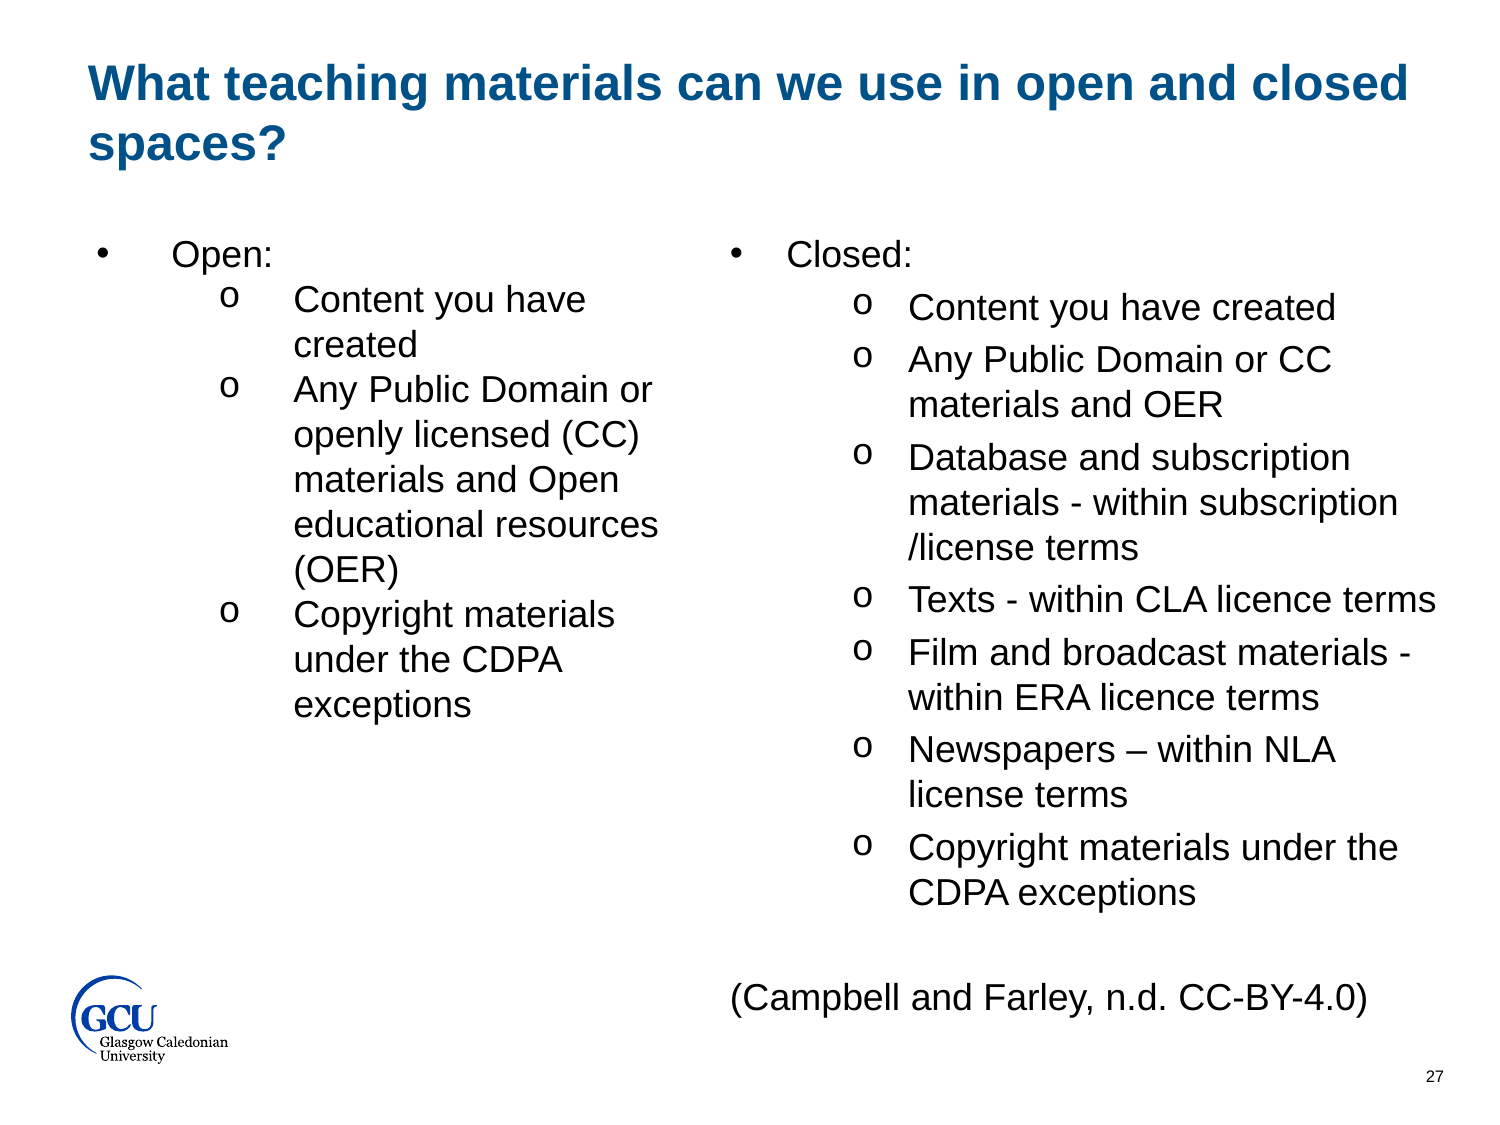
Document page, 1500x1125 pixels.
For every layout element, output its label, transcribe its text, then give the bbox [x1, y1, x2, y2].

text_box Closed: Content you have created Any Public Domain or CC materials and OER Database and subscription materials - within subscription /license terms Texts - within CLA licence terms Film and broadcast materials - within ERA licence terms Newspapers – within NLA license terms Copyright materials under the CDPA exceptions (Campbell and Farley, n.d. CC-BY-4.0) [715, 222, 1461, 1125]
list Open: Content you have created Any Public Domain or openly licensed (CC) materials and Open educational resources (OER) Copyright materials under the CDPA exceptions [81, 238, 715, 891]
list What teaching materials can we use in open and closed spaces? [73, 42, 1445, 238]
